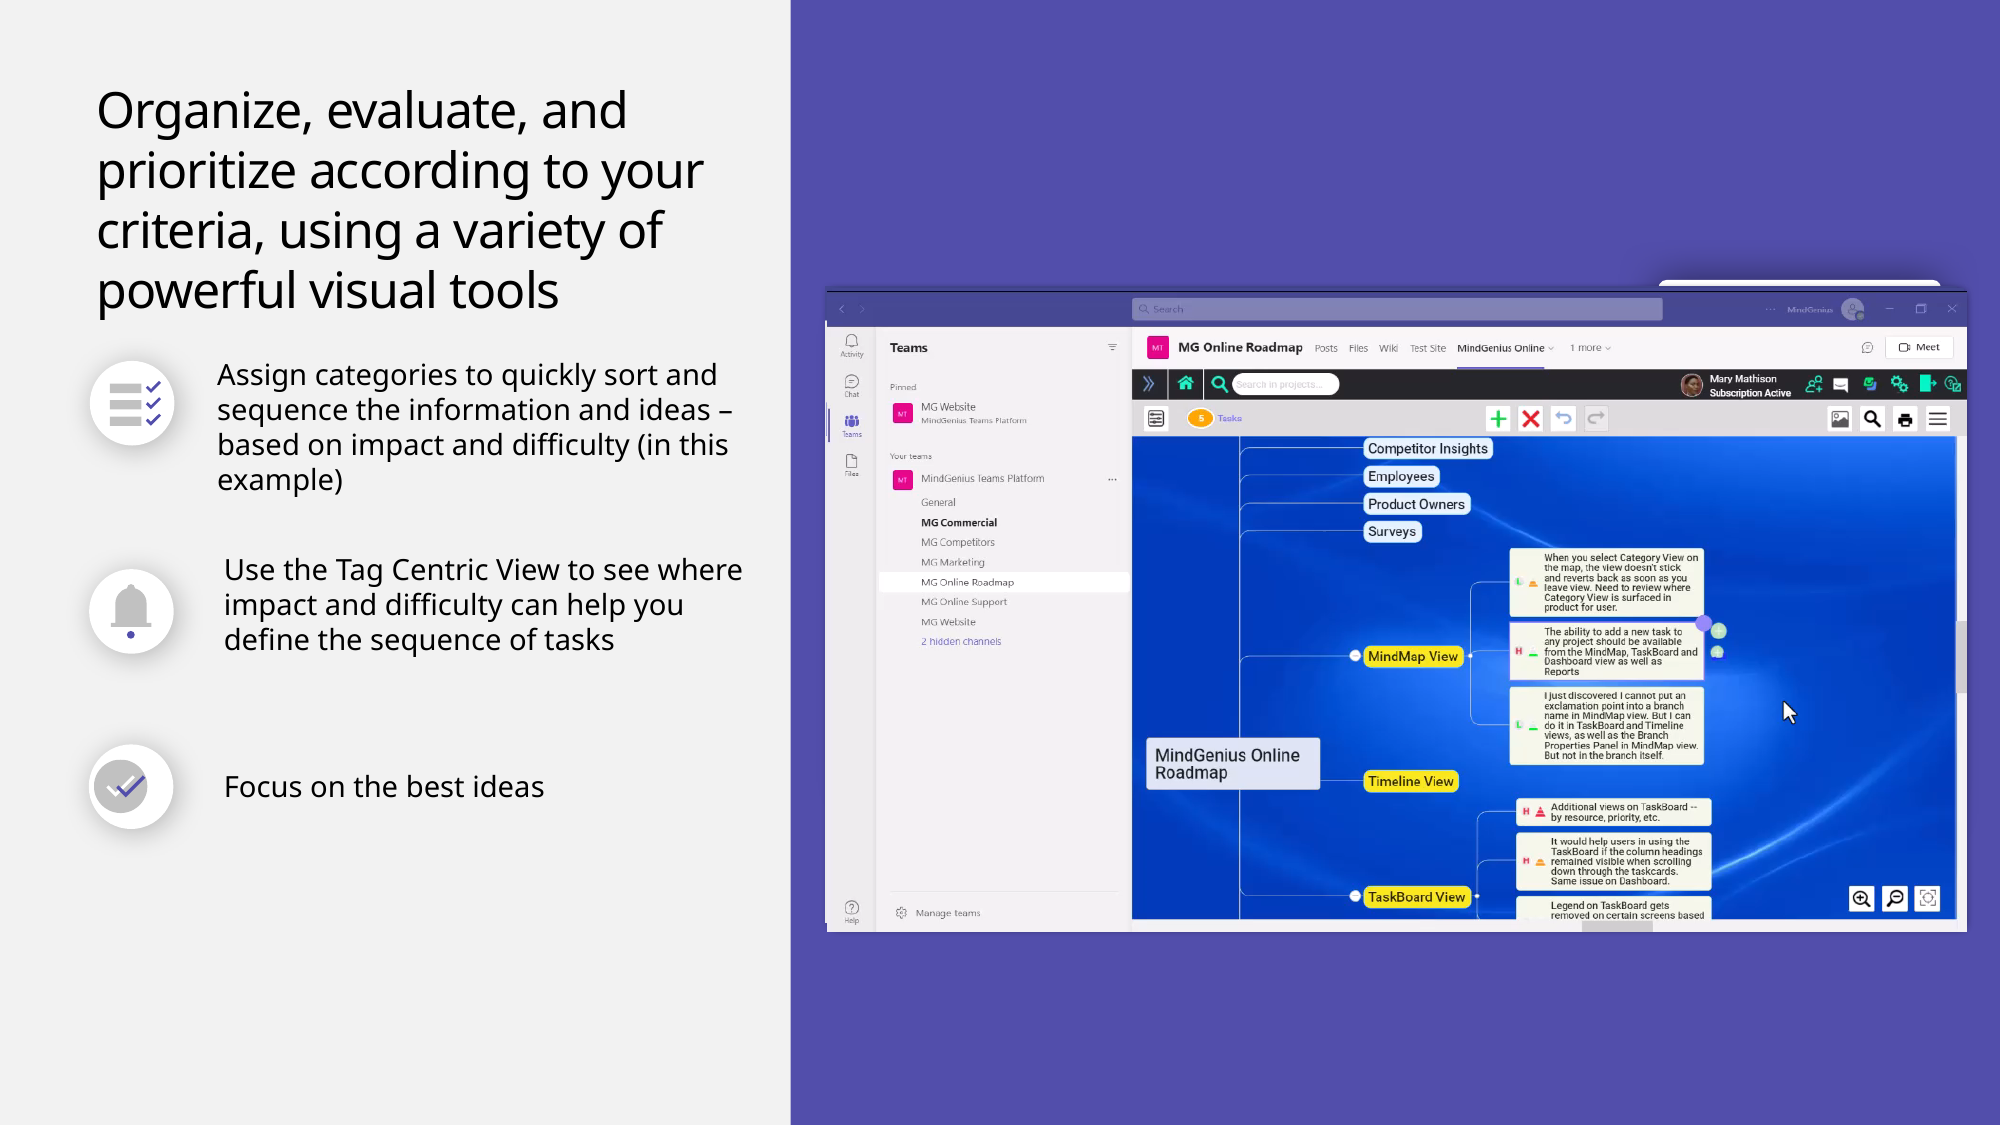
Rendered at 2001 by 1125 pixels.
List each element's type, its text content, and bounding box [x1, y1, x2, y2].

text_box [88, 744, 174, 830]
text_box Use the Tag Centric View to see where impact and difficulty can help you define the sequence of tasks [223, 551, 770, 657]
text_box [88, 568, 174, 655]
picture [824, 286, 1964, 923]
text_box Focus on the best ideas [223, 768, 770, 804]
title Organize, evaluate, and prioritize according to your criteria, using a variety of powerful visual tools [96, 78, 770, 321]
text_box Assign categories to quickly sort and sequence the information and ideas –based on impact and difficulty (in this example) [217, 356, 763, 497]
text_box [89, 360, 175, 446]
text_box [826, 290, 1968, 933]
